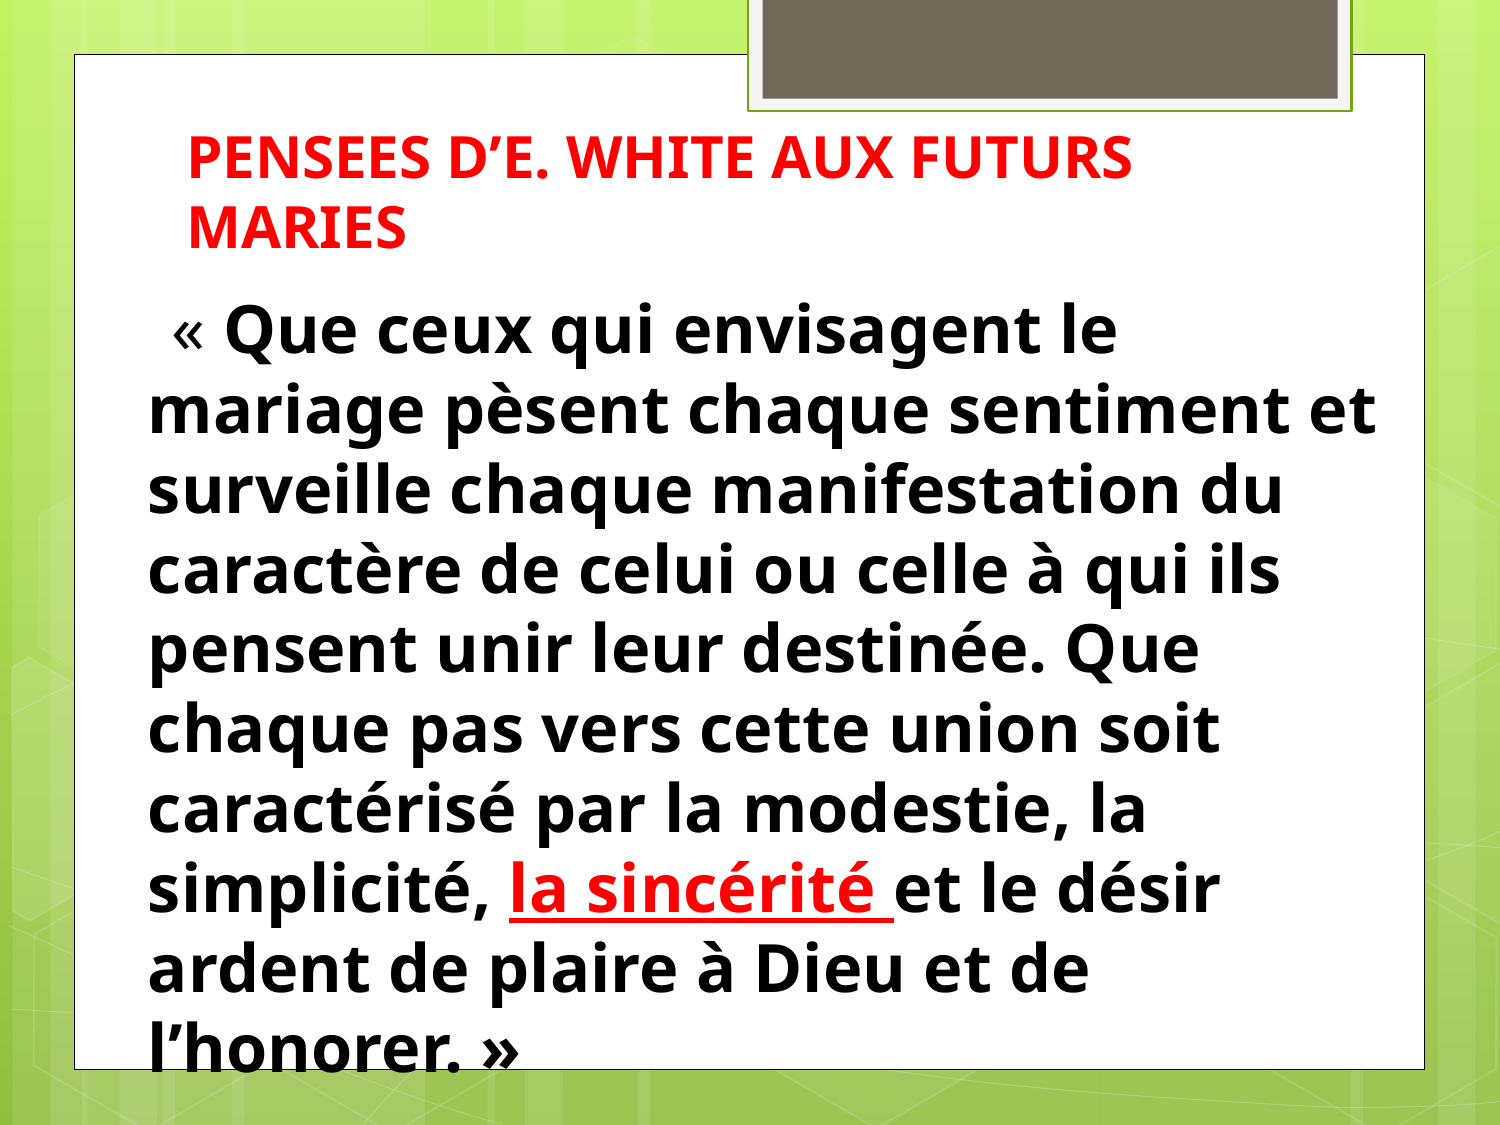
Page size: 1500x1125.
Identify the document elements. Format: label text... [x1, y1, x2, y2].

title PENSEES D’E. WHITE AUX FUTURS MARIES [171, 168, 1324, 268]
list « Que ceux qui envisagent le mariage pèsent chaque sentiment et surveille chaque manifestation du caractère de celui ou celle à qui ils pensent unir leur destinée. Que chaque pas vers cette union soit caractérisé par la modestie, la simplicité, la sincérité et le désir ardent de plaire à Dieu et de l’honorer. » [76, 278, 1424, 855]
